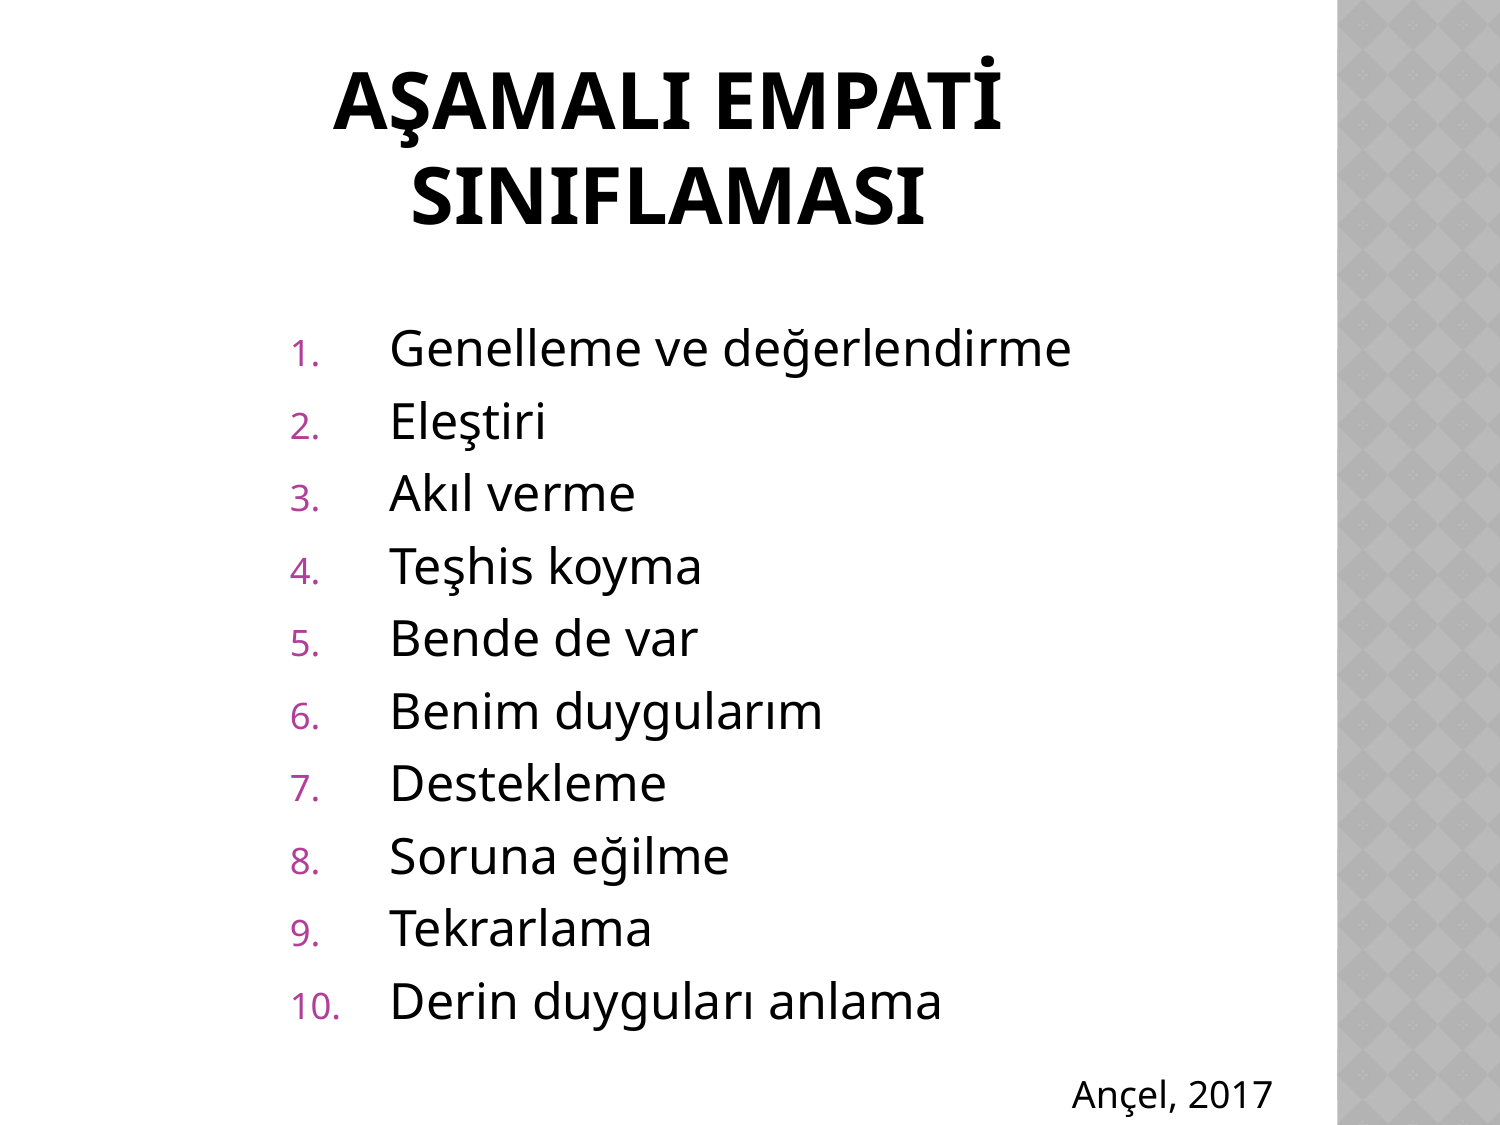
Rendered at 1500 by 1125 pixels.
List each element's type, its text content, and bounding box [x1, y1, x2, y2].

text_box Ançel, 2017 [1057, 1063, 1289, 1124]
title AŞAMALI EMPATİ SINIFLAMASI [75, 52, 1263, 240]
list Genelleme ve değerlendirme Eleştiri Akıl verme Teşhis koyma Bende de var Benim duygularım Destekleme Soruna eğilme Tekrarlama Derin duyguları anlama [275, 309, 1417, 1050]
